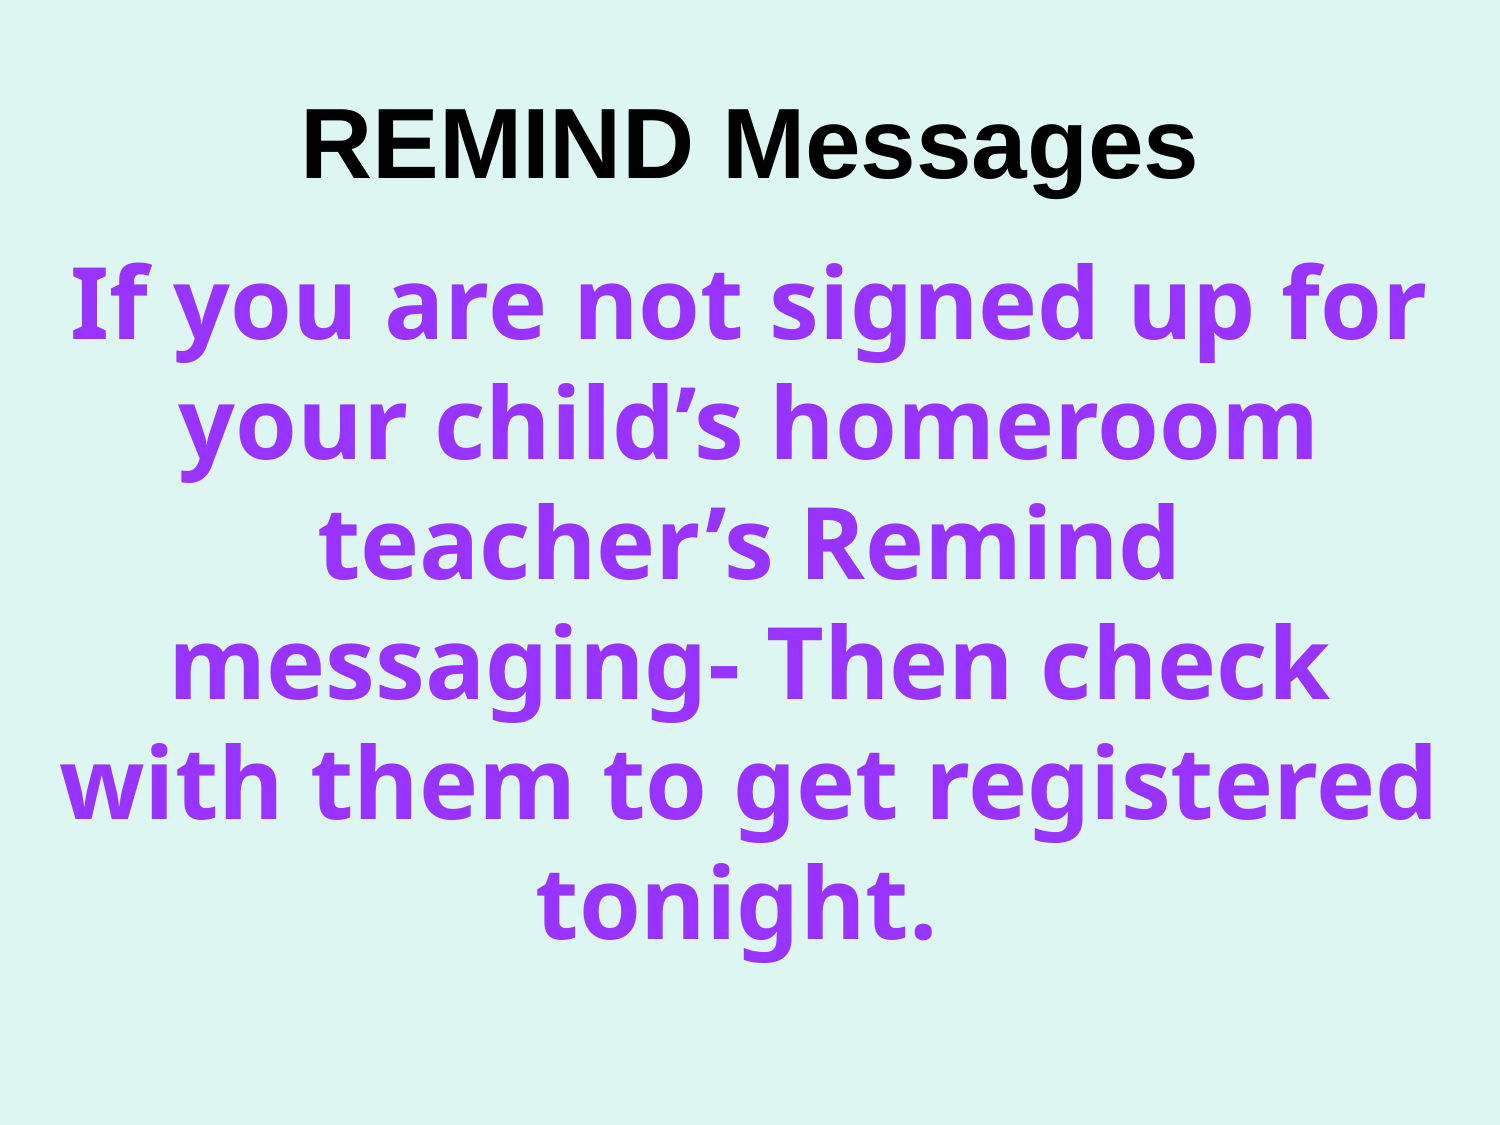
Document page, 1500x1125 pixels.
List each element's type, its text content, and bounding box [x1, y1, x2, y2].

title REMIND Messages [75, 45, 1425, 232]
list If you are not signed up for your child’s homeroom teacher’s Remind messaging- Then check with them to get registered tonight. [37, 232, 1463, 875]
